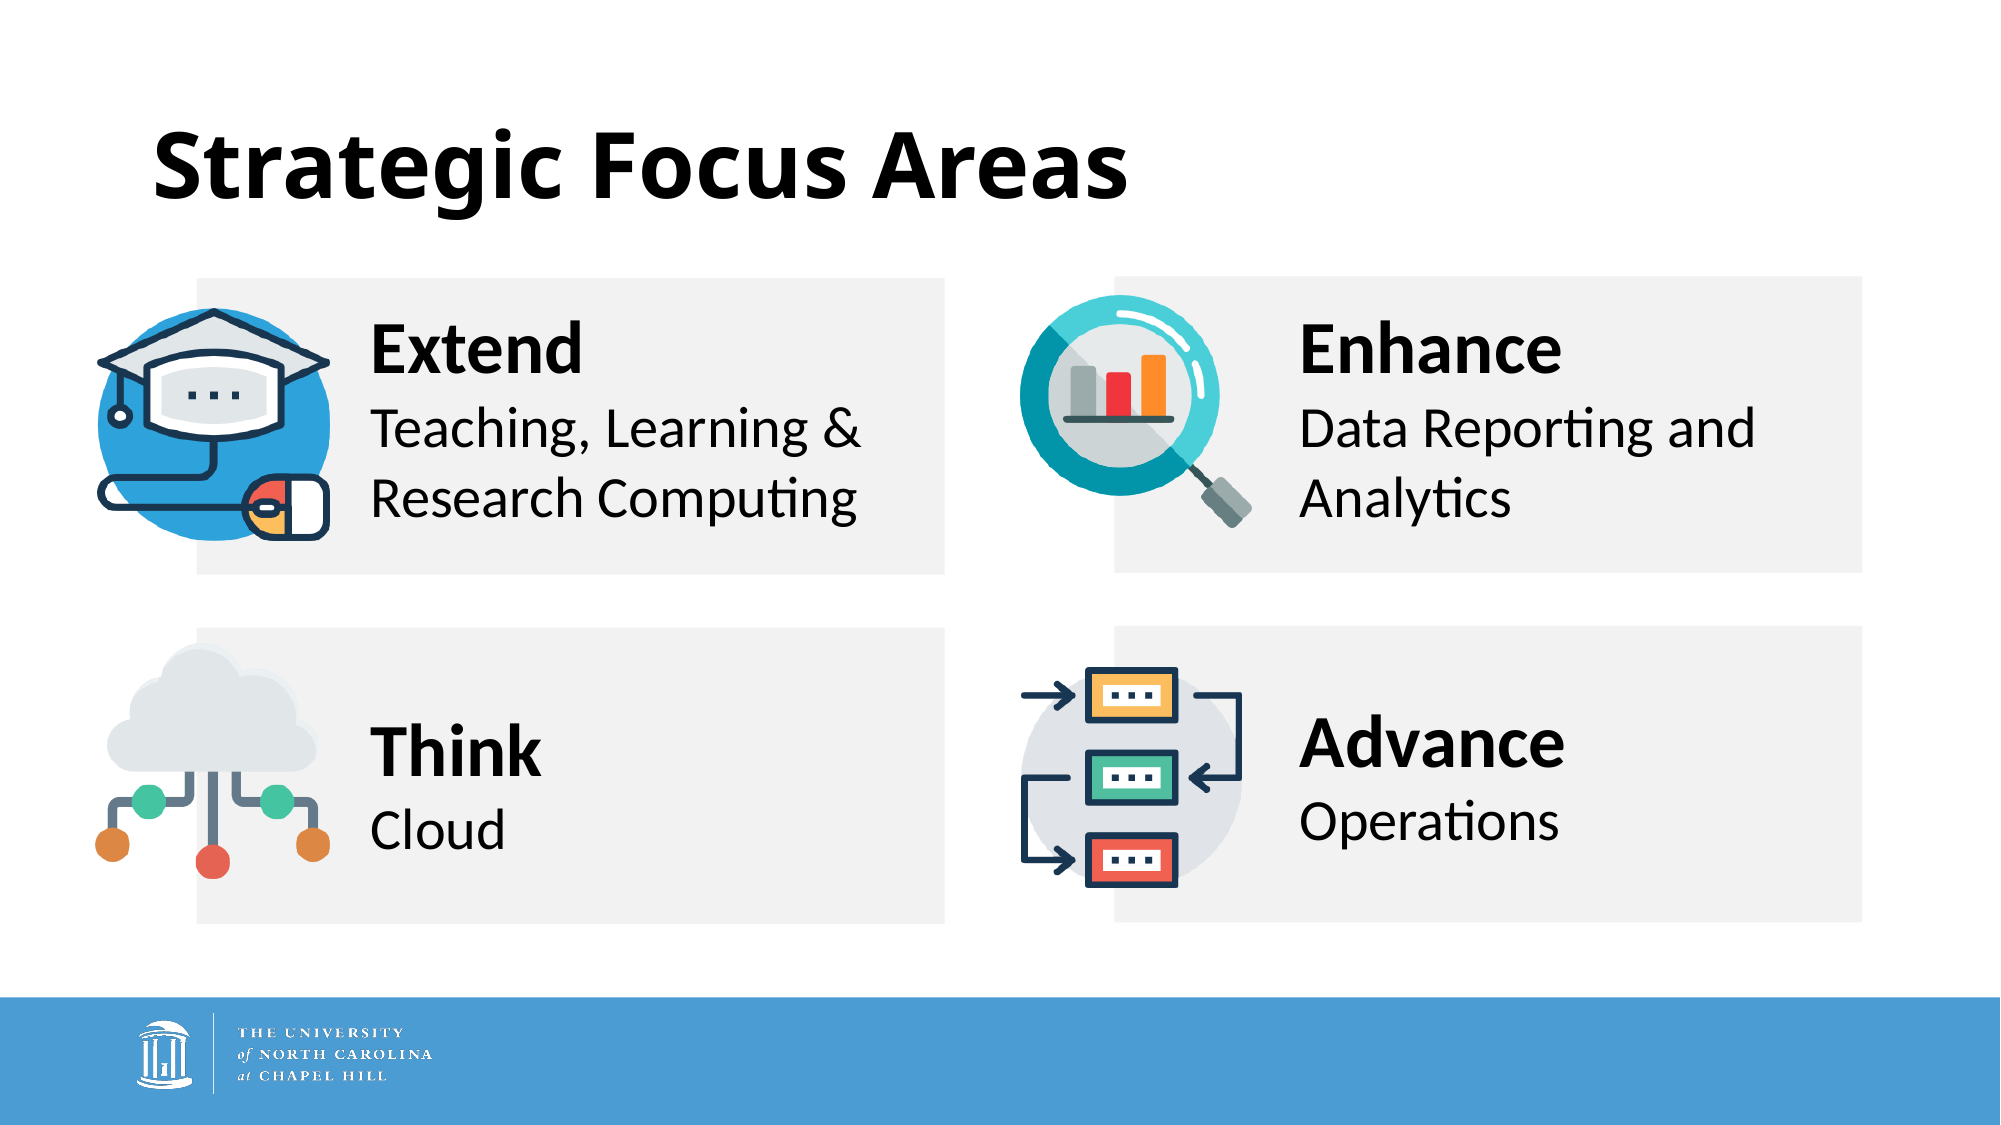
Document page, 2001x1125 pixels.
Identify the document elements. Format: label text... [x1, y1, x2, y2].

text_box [97, 278, 945, 575]
picture [137, 1013, 432, 1094]
title Strategic Focus Areas [137, 59, 1863, 278]
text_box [1021, 625, 1863, 923]
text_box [1020, 276, 1863, 573]
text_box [95, 627, 945, 925]
